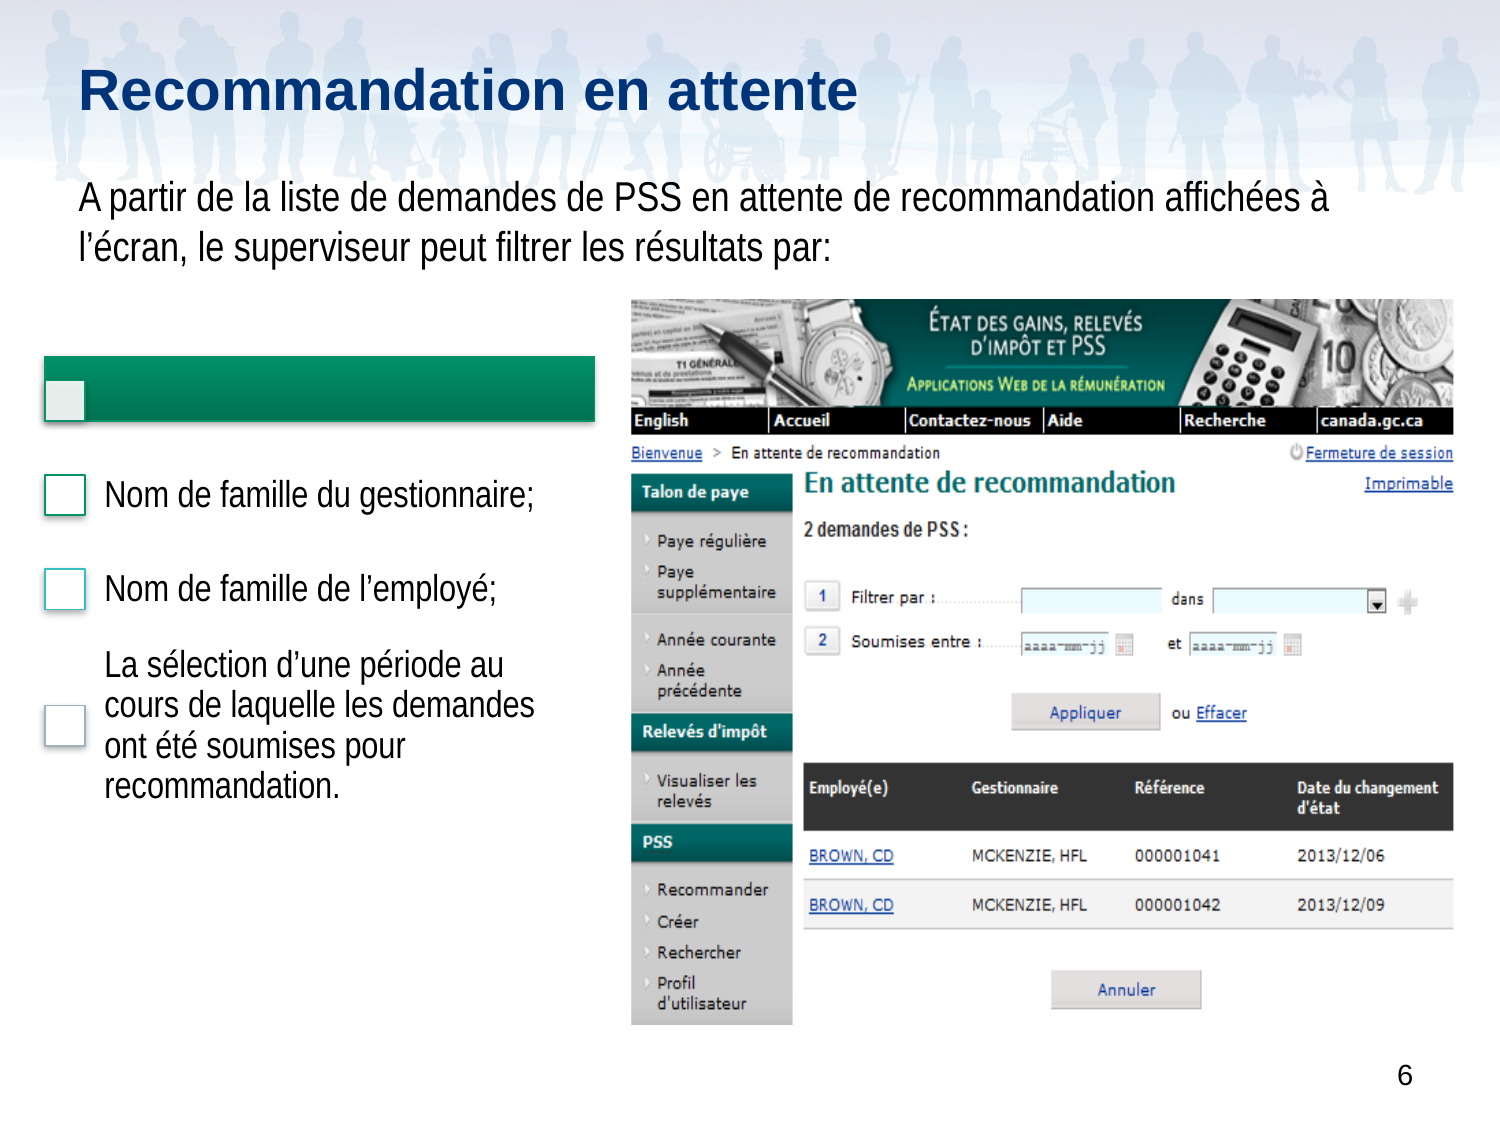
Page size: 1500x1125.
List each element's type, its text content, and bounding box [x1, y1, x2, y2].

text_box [44, 294, 595, 1026]
list A partir de la liste de demandes de PSS en attente de recommandation affichées à l’écran, le superviseur peut filtrer les résultats par: [63, 162, 1433, 952]
picture [630, 299, 1460, 1026]
title Recommandation en attente [63, 44, 1434, 134]
picture [0, 0, 1500, 200]
